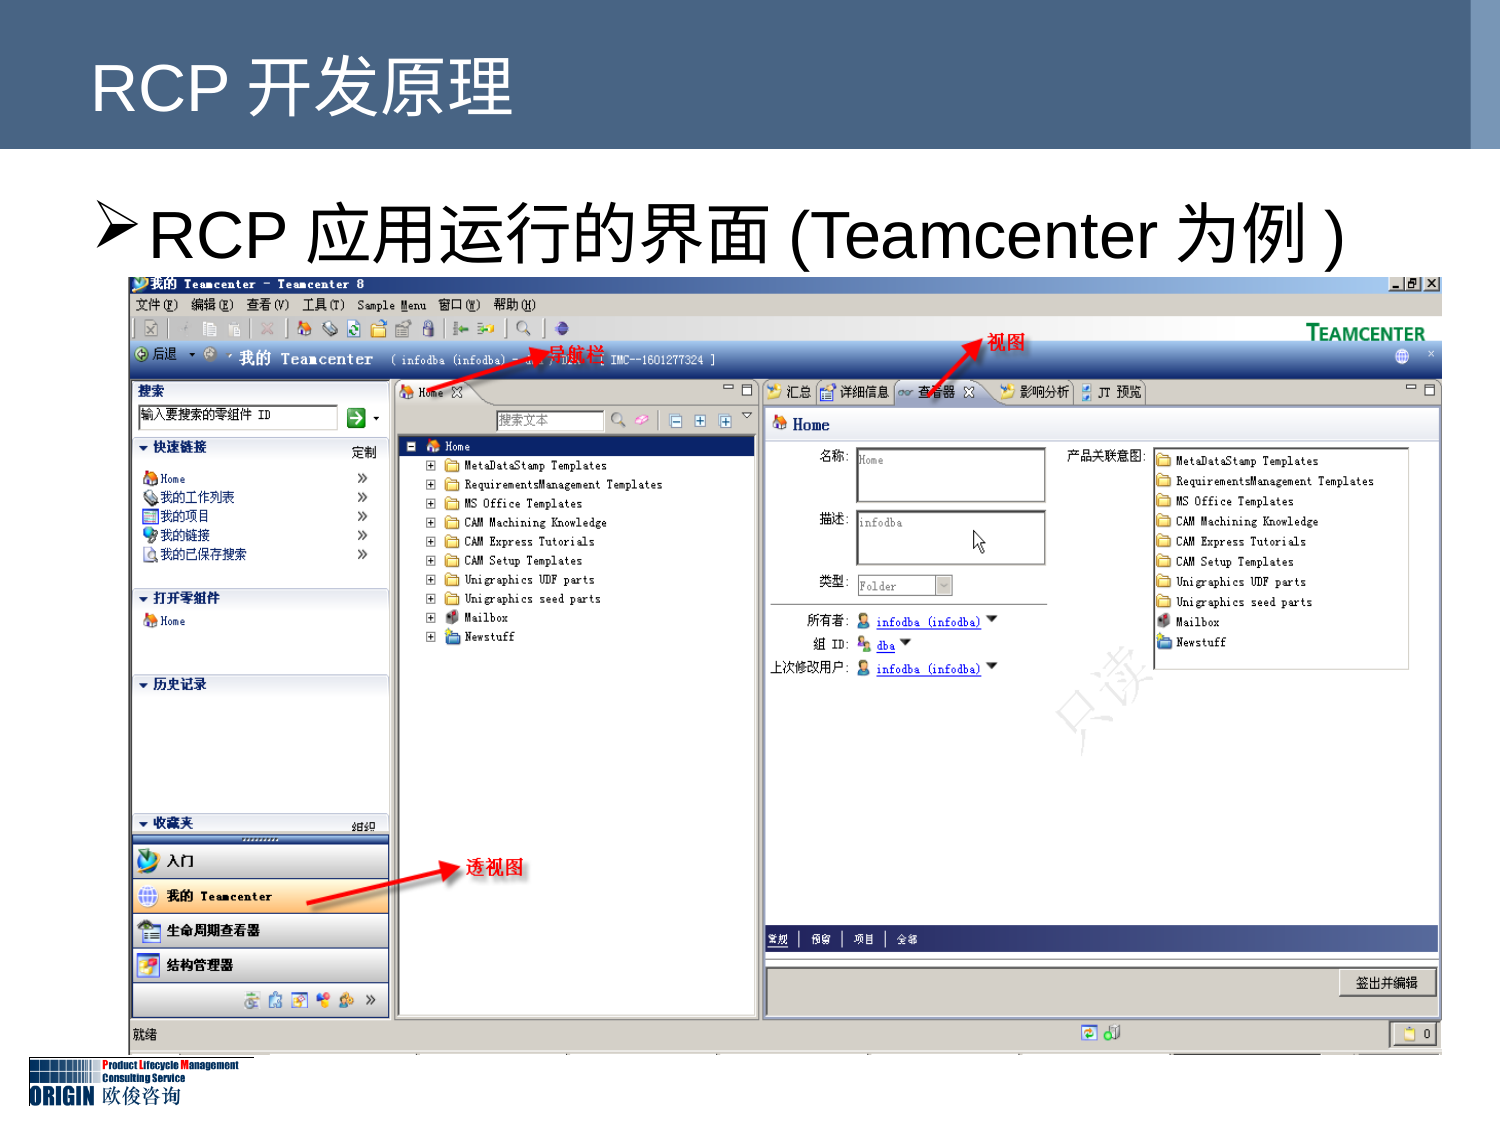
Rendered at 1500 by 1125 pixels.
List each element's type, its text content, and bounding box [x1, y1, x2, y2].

title RCP开发原理 [74, 44, 1426, 126]
list RCP应用运行的界面(Teamcenter为例) [76, 184, 1428, 1036]
picture [29, 1057, 254, 1106]
picture [128, 277, 1442, 1055]
